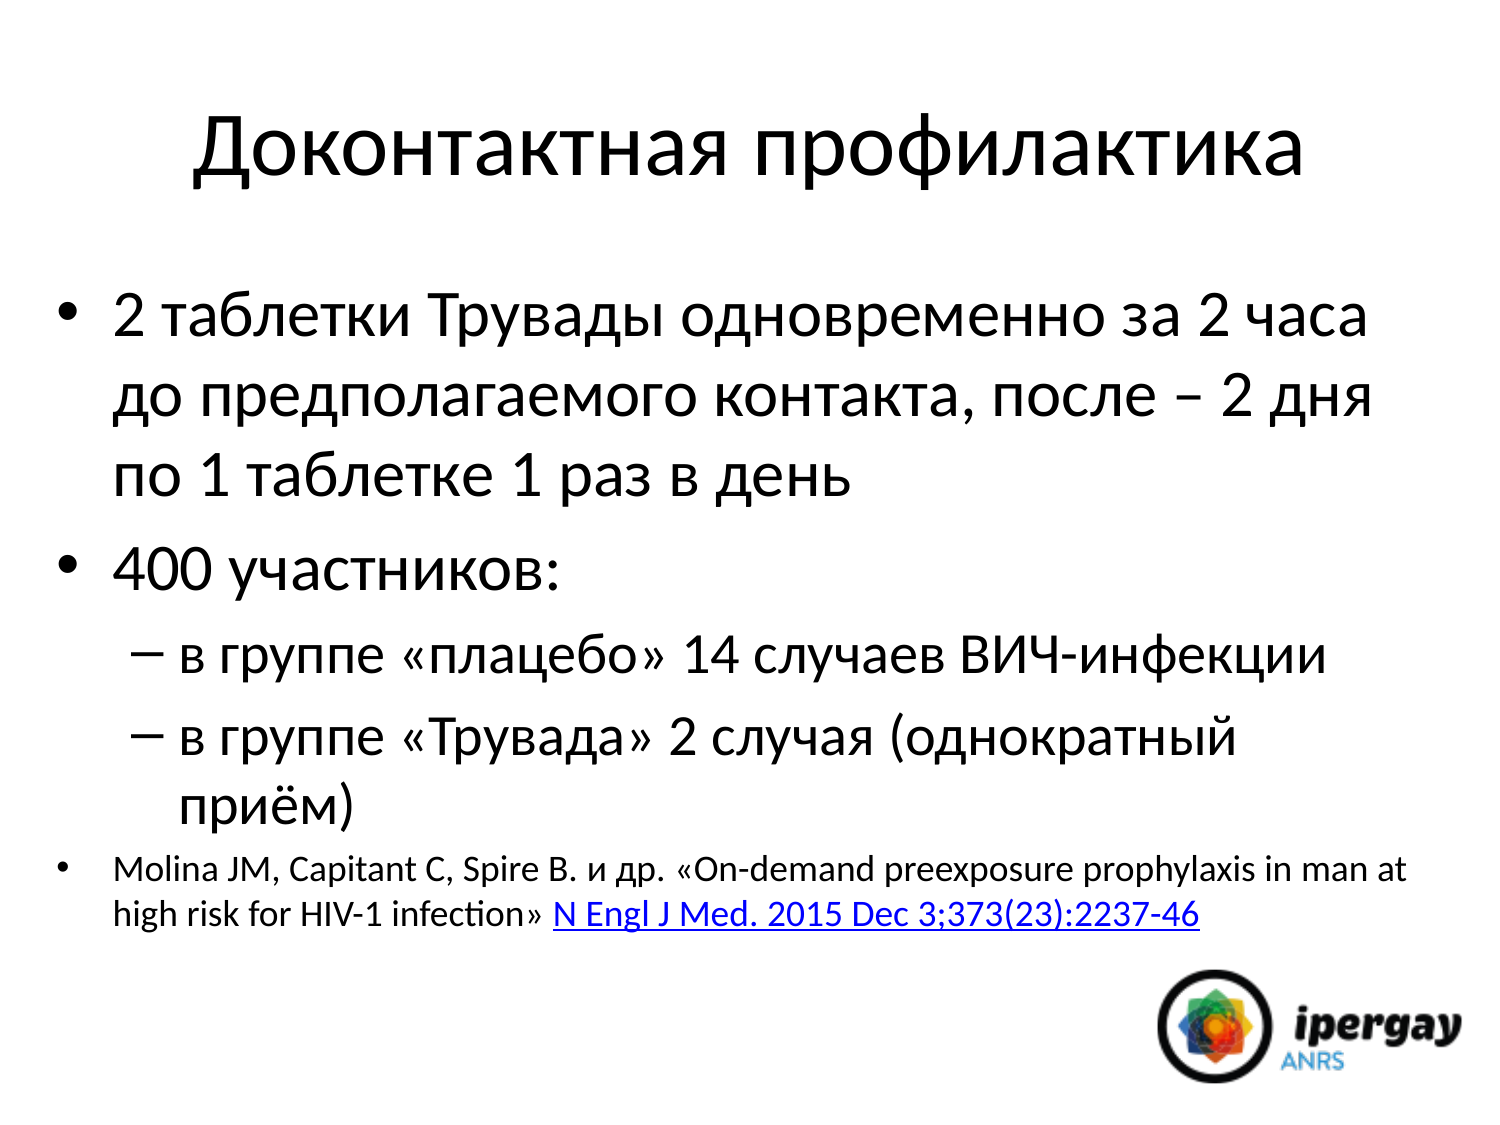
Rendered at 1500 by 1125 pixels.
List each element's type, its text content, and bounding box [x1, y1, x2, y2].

picture [1148, 963, 1474, 1089]
title Доконтактная профилактика [75, 45, 1425, 233]
list 2 таблетки Трувады одновременно за 2 часа до предполагаемого контакта, после – 2 дня по 1 таблетке 1 раз в день 400 участников: в группе «плацебо» 14 случаев ВИЧ-инфекции в группе «Трувада» 2 случая (однократный приём) Molina JM, Capitant C, Spire B. и др. «On-demand preexposure prophylaxis in man at high risk for HIV-1 infection» N Engl J Med. 2015 Dec 3;373(23):2237-46 [41, 262, 1425, 1005]
